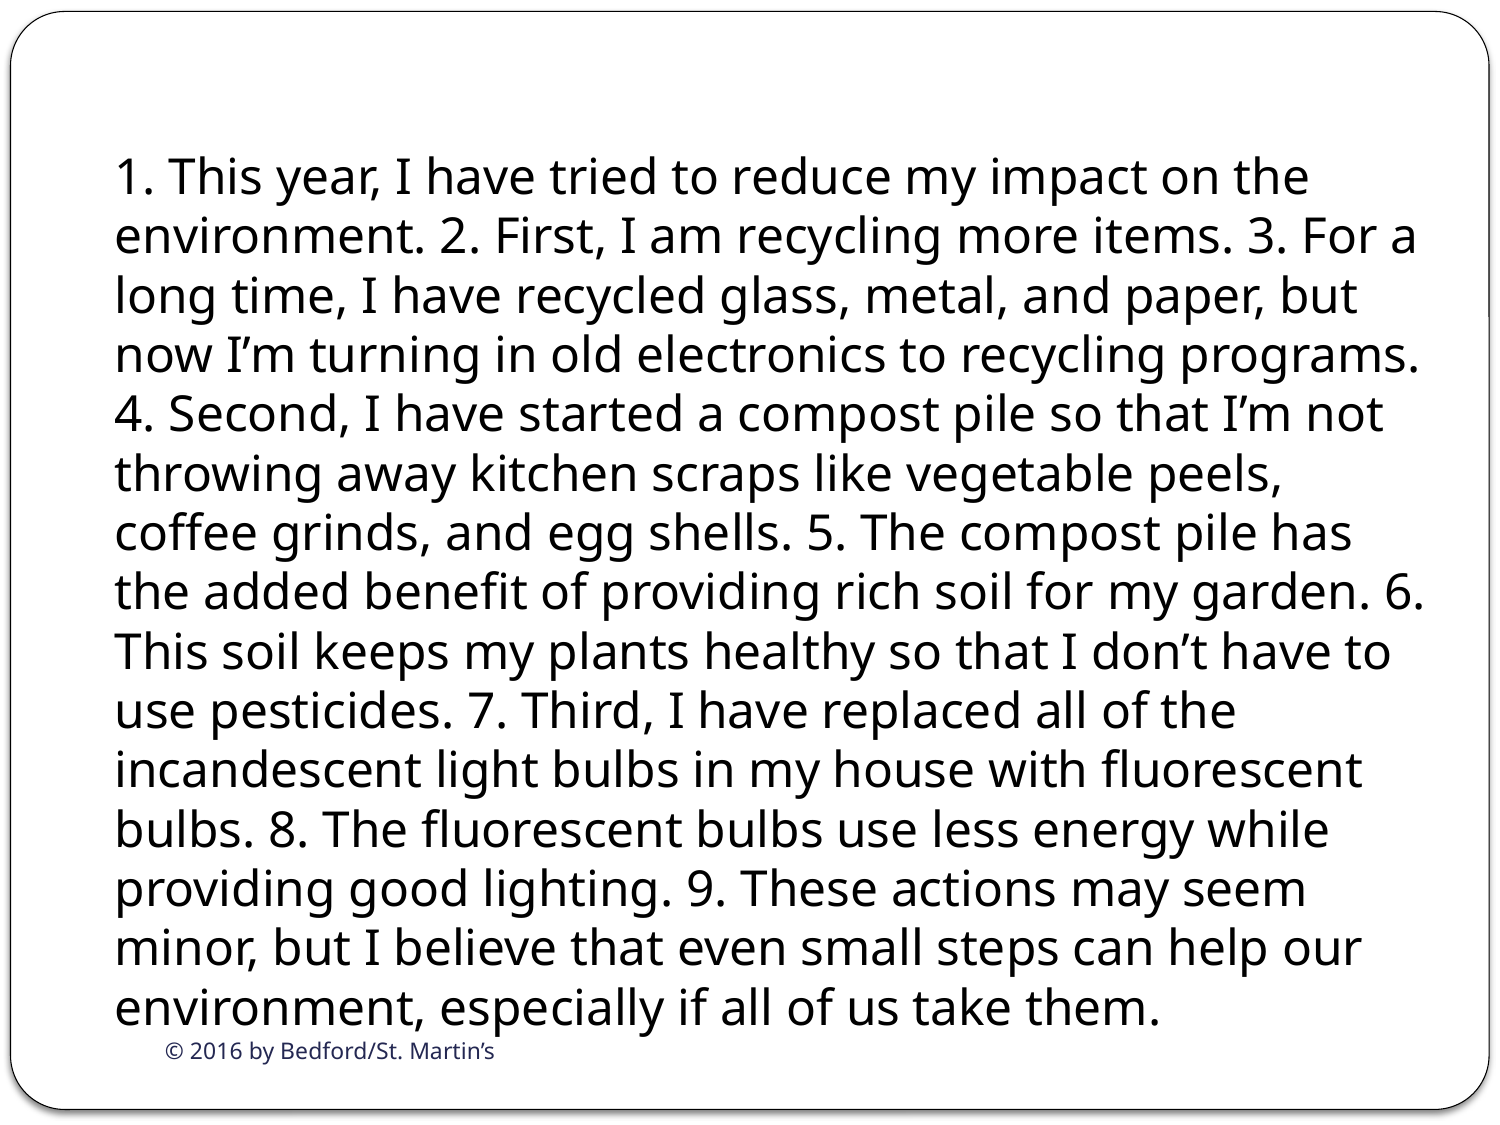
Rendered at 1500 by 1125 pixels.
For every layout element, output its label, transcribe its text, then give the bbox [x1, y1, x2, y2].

list 1. This year, I have tried to reduce my impact on the environment. 2. First, I am recycling more items. 3. For a long time, I have recycled glass, metal, and paper, but now I’m turning in old electronics to recycling programs. 4. Second, I have started a compost pile so that I’m not throwing away kitchen scraps like vegetable peels, coffee grinds, and egg shells. 5. The compost pile has the added benefit of providing rich soil for my garden. 6. This soil keeps my plants healthy so that I don’t have to use pesticides. 7. Third, I have replaced all of the incandescent light bulbs in my house with fluorescent bulbs. 8. The fluorescent bulbs use less energy while providing good lighting. 9. These actions may seem minor, but I believe that even small steps can help our environment, especially if all of us take them. [99, 137, 1450, 1063]
footer © 2016 by Bedford/St. Martin’s [150, 1012, 800, 1088]
